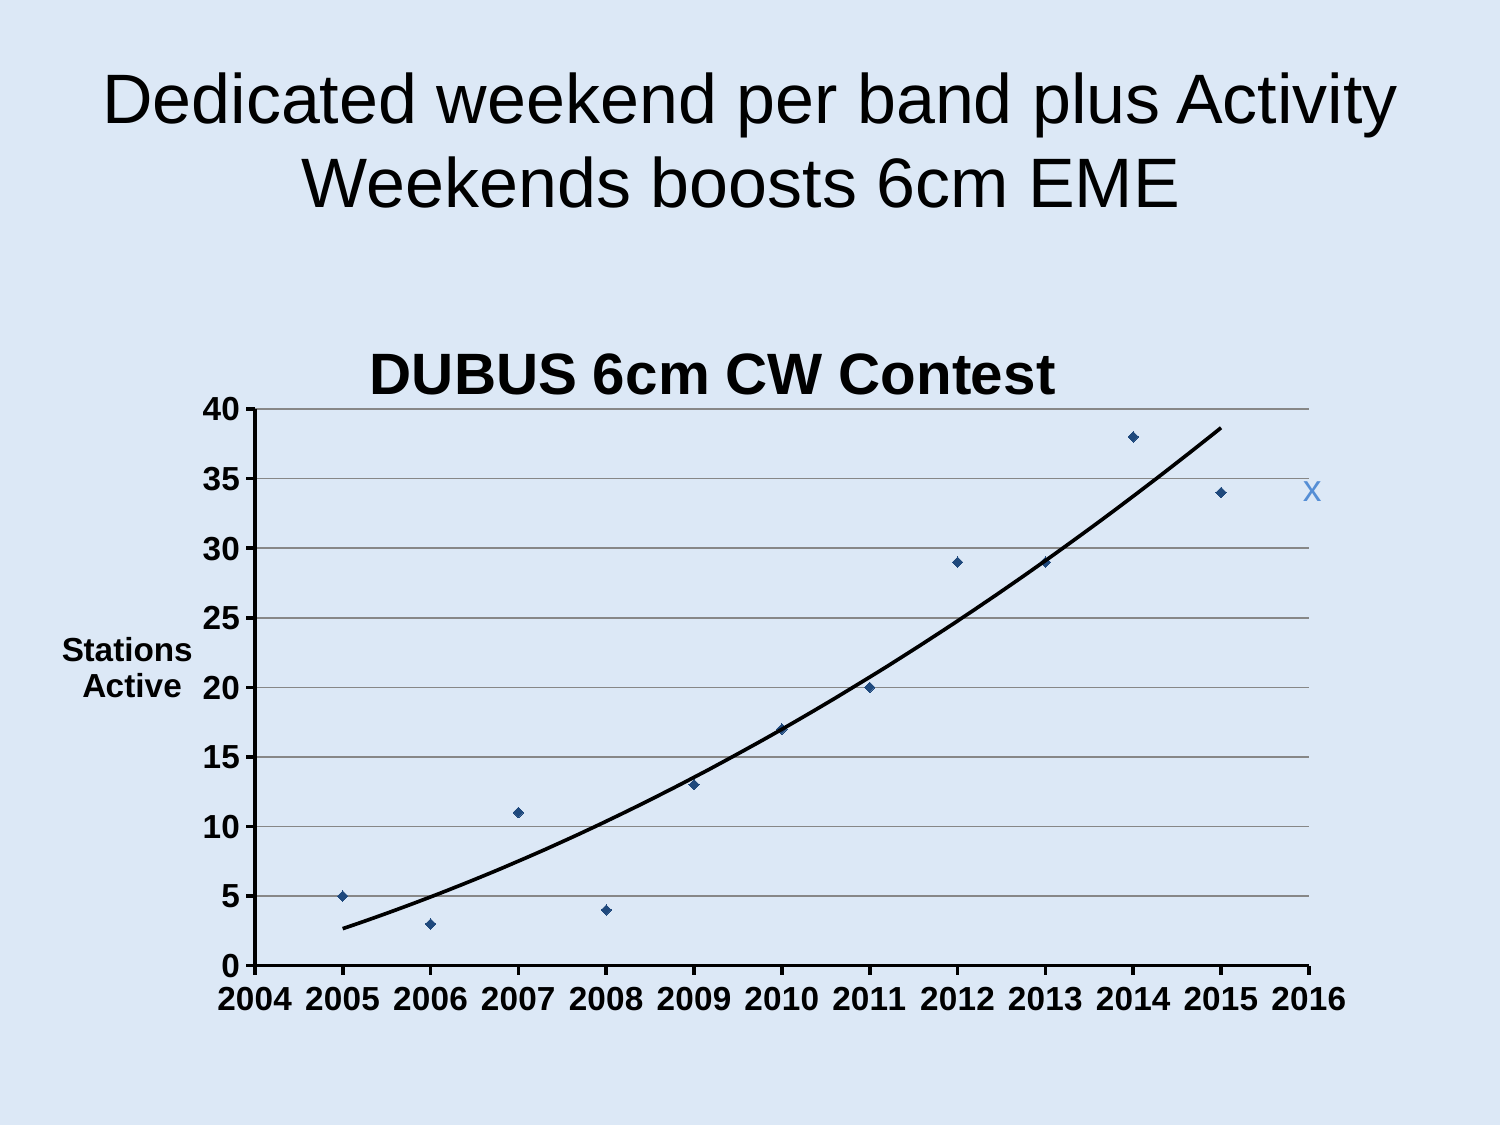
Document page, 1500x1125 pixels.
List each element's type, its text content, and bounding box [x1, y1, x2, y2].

title Dedicated weekend per band plus Activity Weekends boosts 6cm EME [76, 42, 1425, 324]
chart [37, 302, 1389, 1046]
